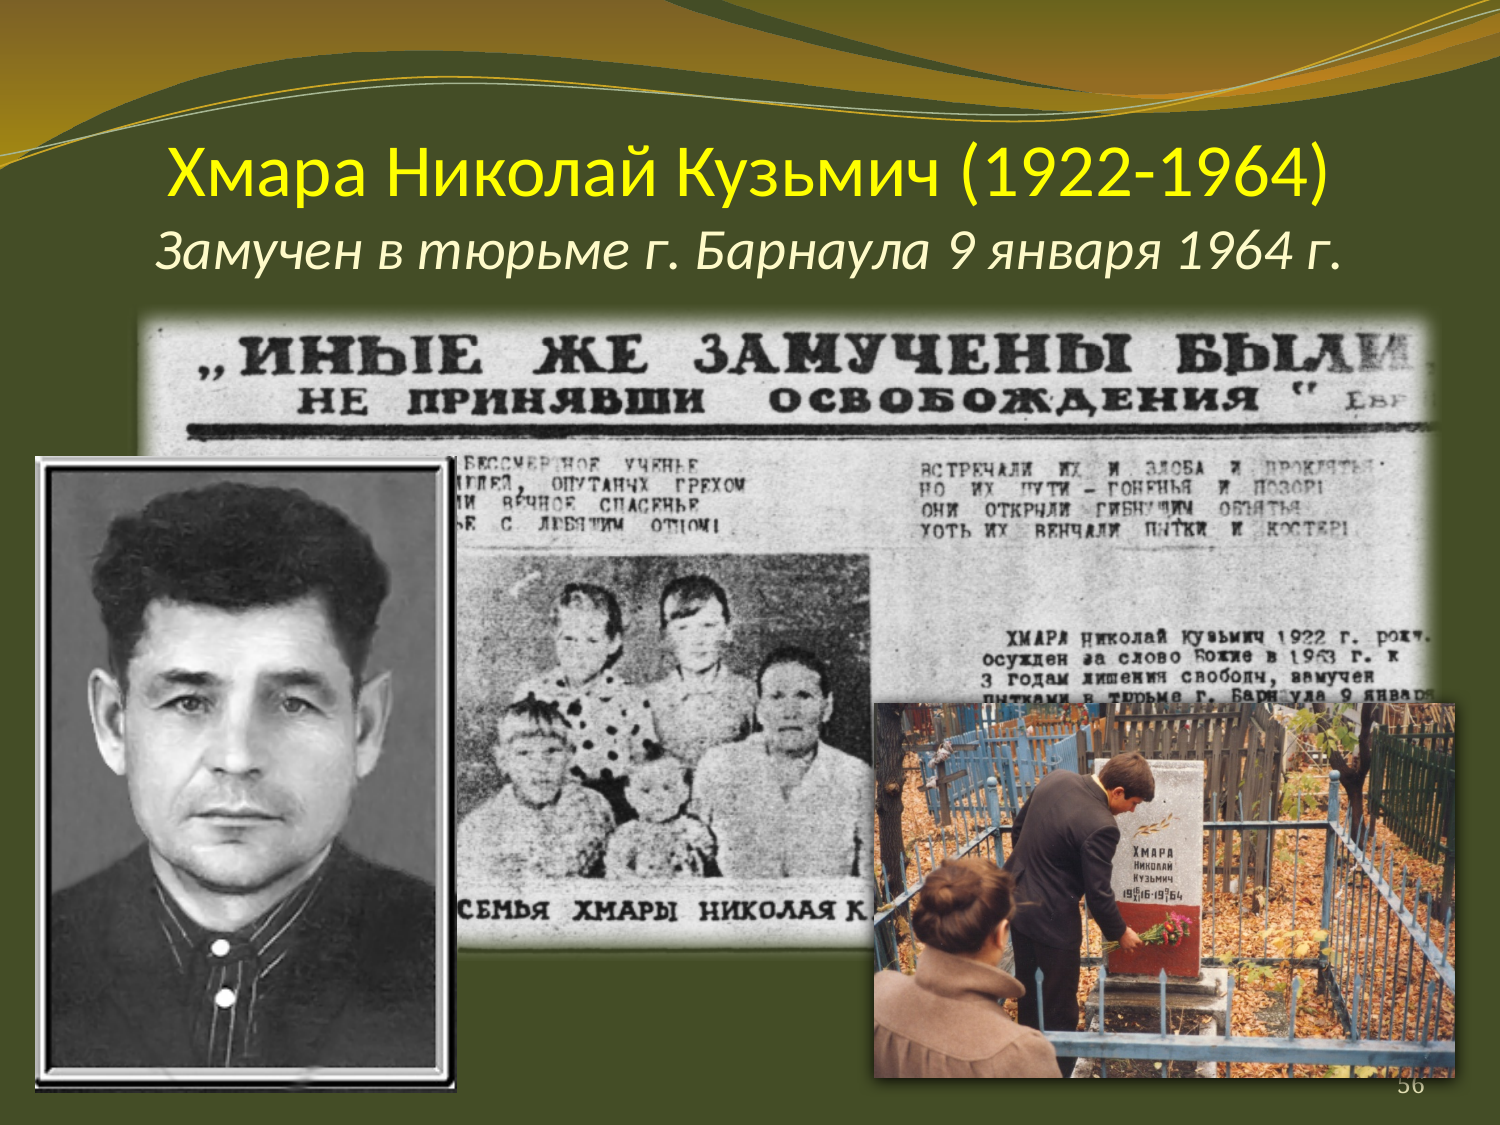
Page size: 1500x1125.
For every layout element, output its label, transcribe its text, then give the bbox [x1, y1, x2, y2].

picture [34, 456, 458, 1093]
title Хмара Николай Кузьмич (1922-1964) Замучен в тюрьме г. Барнаула 9 января 1964 г. [75, 115, 1425, 282]
slide_number 56 [1299, 1091, 1425, 1103]
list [126, 304, 1442, 962]
picture [873, 702, 1455, 1079]
